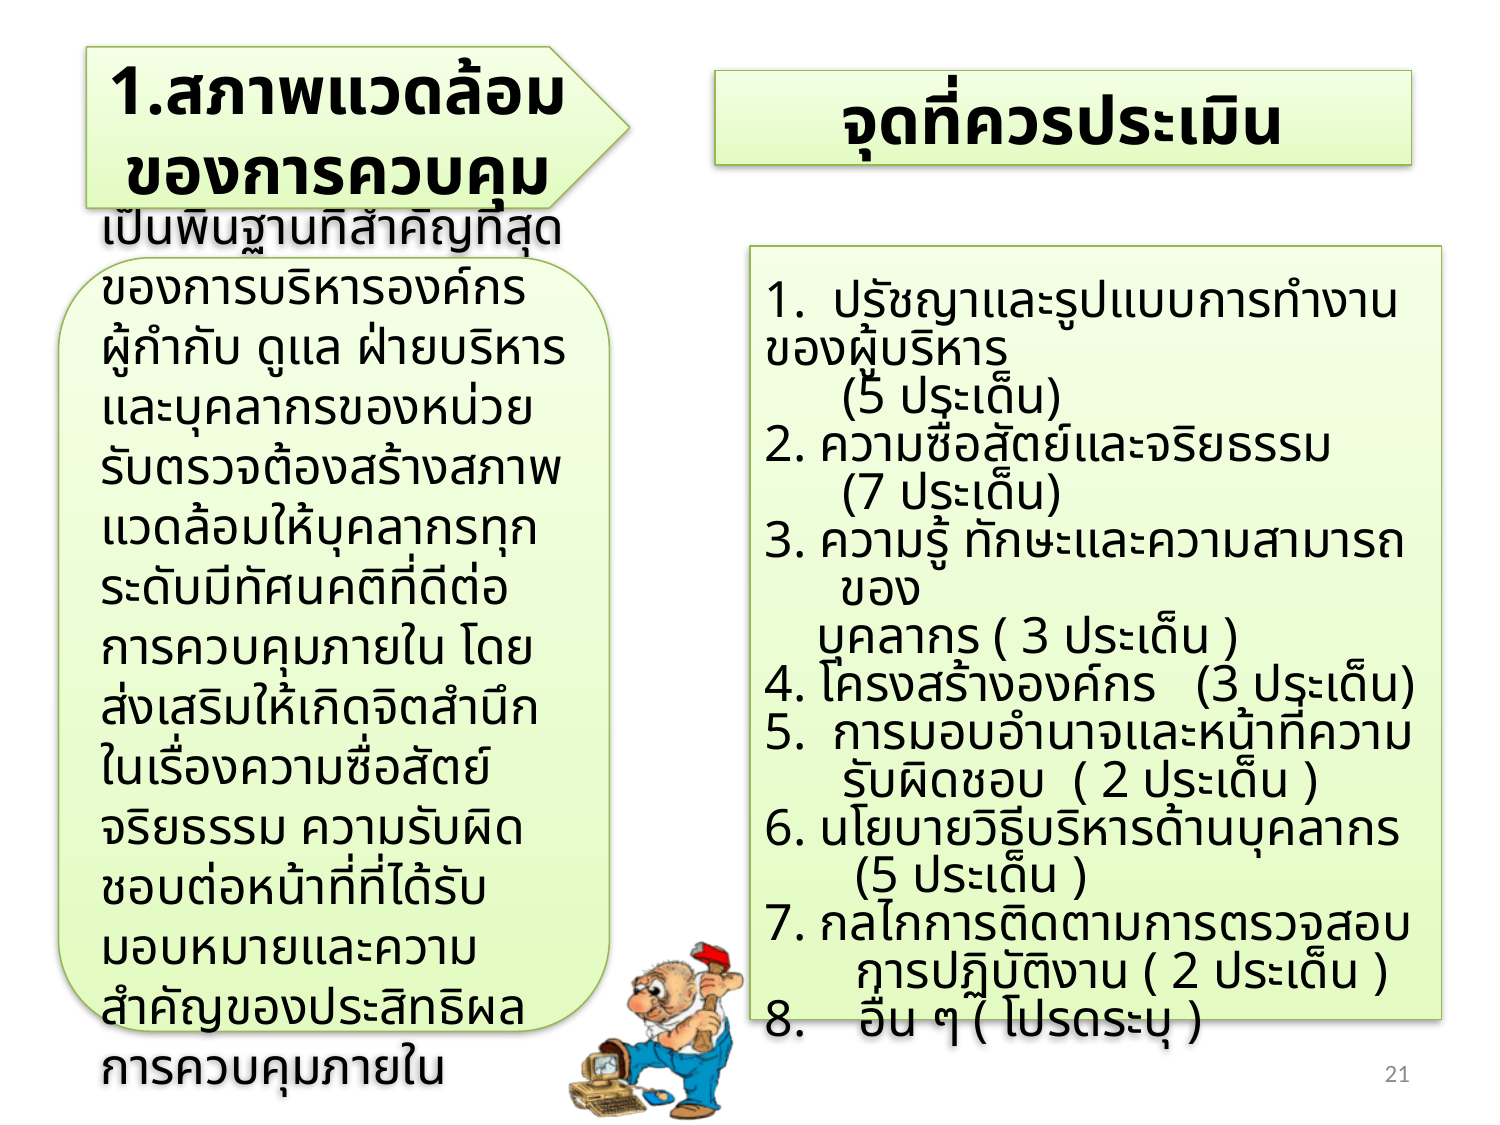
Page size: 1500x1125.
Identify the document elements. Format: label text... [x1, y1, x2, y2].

slide_number 21 [1074, 1042, 1425, 1103]
text_box 1.สภาพแวดล้อม ของการควบคุม [85, 46, 631, 209]
text_box 1. ปรัชญาและรูปแบบการทำงานของผู้บริหาร (5 ประเด็น) 2. ความซื่อสัตย์และจริยธรรม (7 ประเด็น) 3. ความรู้ ทักษะและความสามารถของ บุคลากร ( 3 ประเด็น ) 4. โครงสร้างองค์กร (3 ประเด็น) 5. การมอบอำนาจและหน้าที่ความ รับผิดชอบ ( 2 ประเด็น ) 6. นโยบายวิธีบริหารด้านบุคลากร (5 ประเด็น ) 7. กลไกการติดตามการตรวจสอบ การปฏิบัติงาน ( 2 ประเด็น ) 8. อื่น ๆ ( โปรดระบุ ) [749, 245, 1442, 1020]
picture [562, 937, 751, 1125]
text_box จุดที่ควรประเมิน [714, 70, 1412, 166]
text_box เป็นพื้นฐานที่สำคัญที่สุดของการบริหารองค์กร ผู้กำกับ ดูแล ฝ่ายบริหารและบุคลากรของหน่วยรับตรวจต้องสร้างสภาพแวดล้อมให้บุคลากรทุกระดับมีทัศนคติที่ดีต่อการควบคุมภายใน โดยส่งเสริมให้เกิดจิตสำนึกในเรื่องความซื่อสัตย์ จริยธรรม ความรับผิดชอบต่อหน้าที่ที่ได้รับมอบหมายและความสำคัญของประสิทธิผลการควบคุมภายใน [57, 257, 611, 1033]
